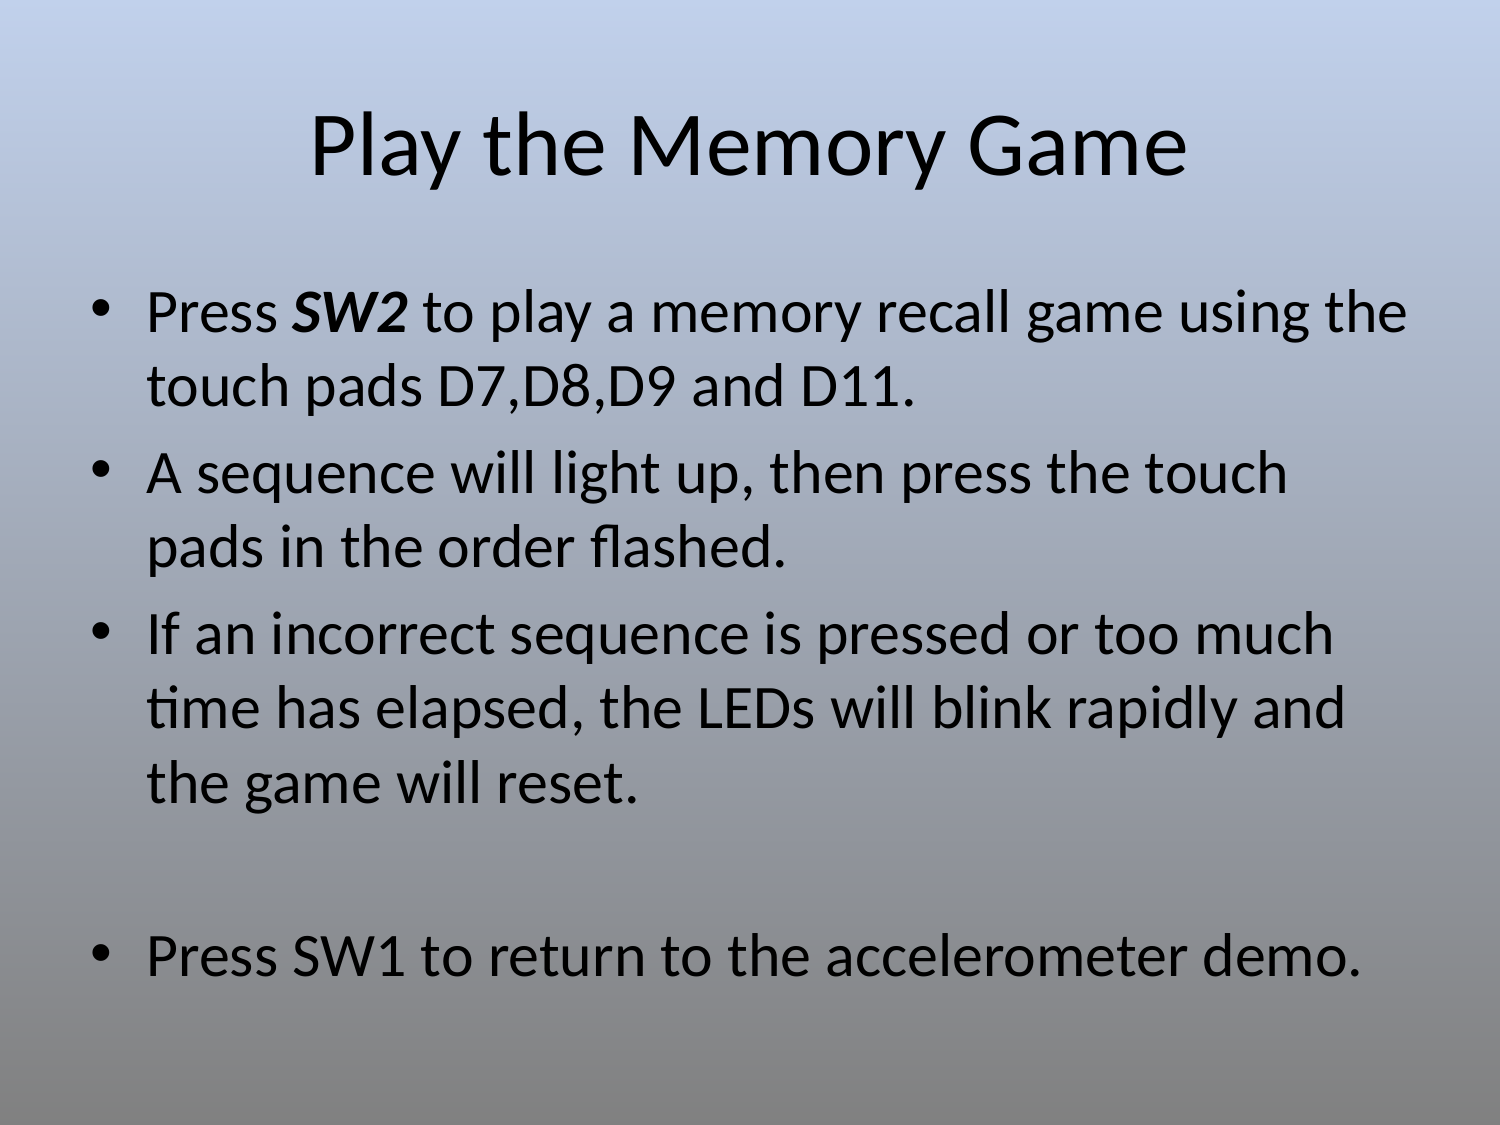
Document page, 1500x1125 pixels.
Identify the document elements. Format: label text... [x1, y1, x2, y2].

title Play the Memory Game [74, 44, 1426, 233]
list Press SW2 to play a memory recall game using the touch pads D7,D8,D9 and D11. A sequence will light up, then press the touch pads in the order flashed. If an incorrect sequence is pressed or too much time has elapsed, the LEDs will blink rapidly and the game will reset. Press SW1 to return to the accelerometer demo. [74, 262, 1426, 1006]
